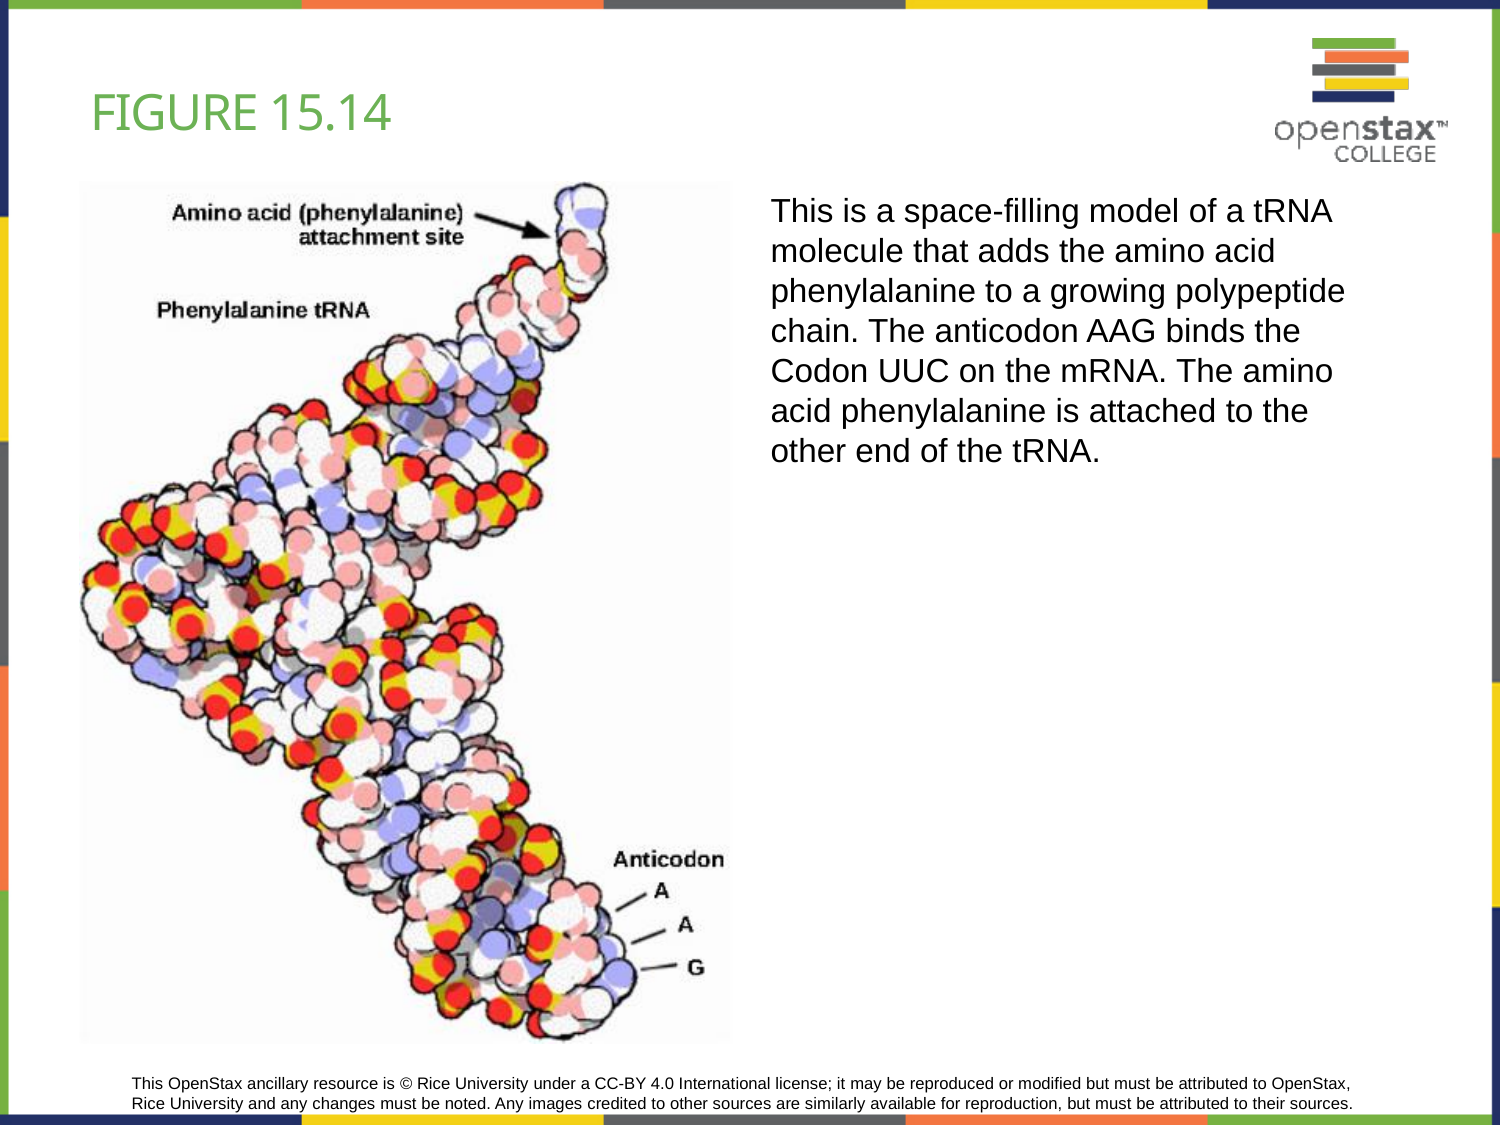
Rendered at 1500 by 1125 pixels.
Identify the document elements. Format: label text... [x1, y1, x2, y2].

title Figure 15.14 [75, 39, 1273, 148]
footer This OpenStax ancillary resource is © Rice University under a CC-BY 4.0 International license; it may be reproduced or modified but must be attributed to OpenStax, Rice University and any changes must be noted. Any images credited to other sources are similarly available for reproduction, but must be attributed to their sources. [116, 1065, 1398, 1112]
picture [0, 0, 1500, 1125]
list This is a space-filling model of a tRNA molecule that adds the amino acid phenylalanine to a growing polypeptide chain. The anticodon AAG binds the Codon UUC on the mRNA. The amino acid phenylalanine is attached to the other end of the tRNA. [755, 181, 1398, 1045]
